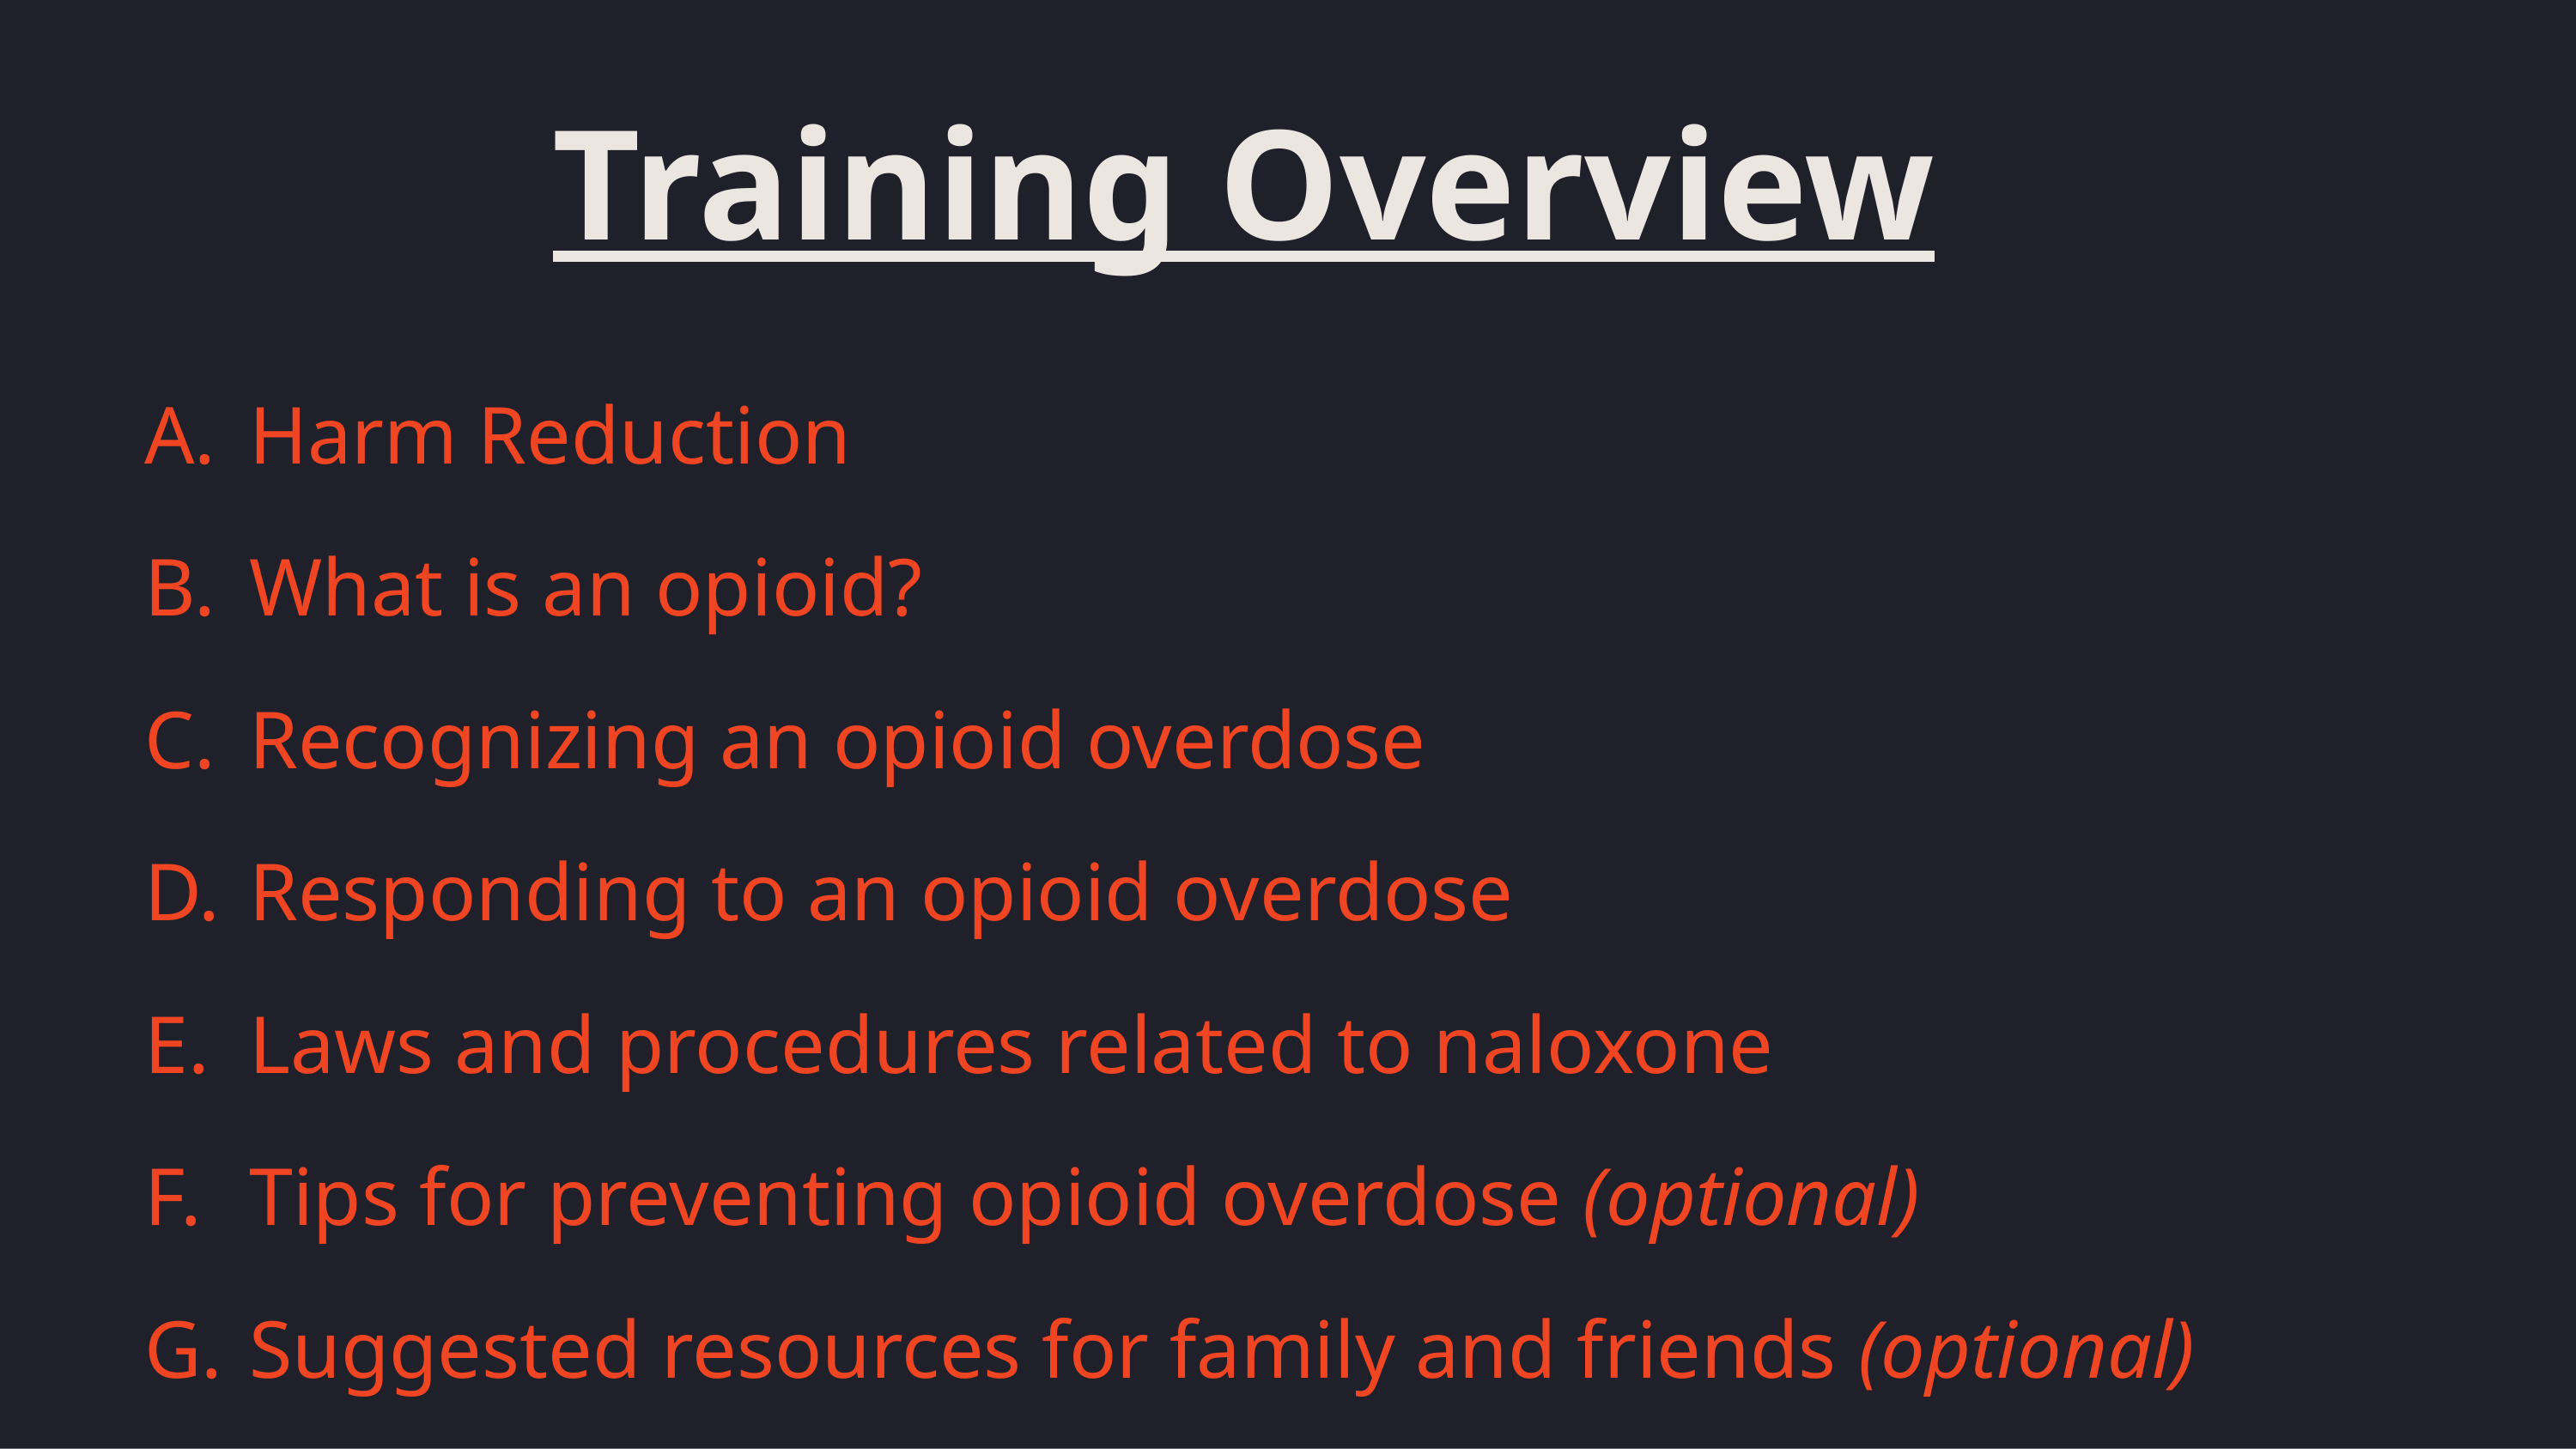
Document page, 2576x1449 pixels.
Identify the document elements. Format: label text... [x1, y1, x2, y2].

title Training Overview [144, 88, 2343, 272]
list Harm Reduction What is an opioid? Recognizing an opioid overdose Responding to an opioid overdose Laws and procedures related to naloxone Tips for preventing opioid overdose (optional) Suggested resources for family and friends (optional) [144, 337, 2372, 1449]
